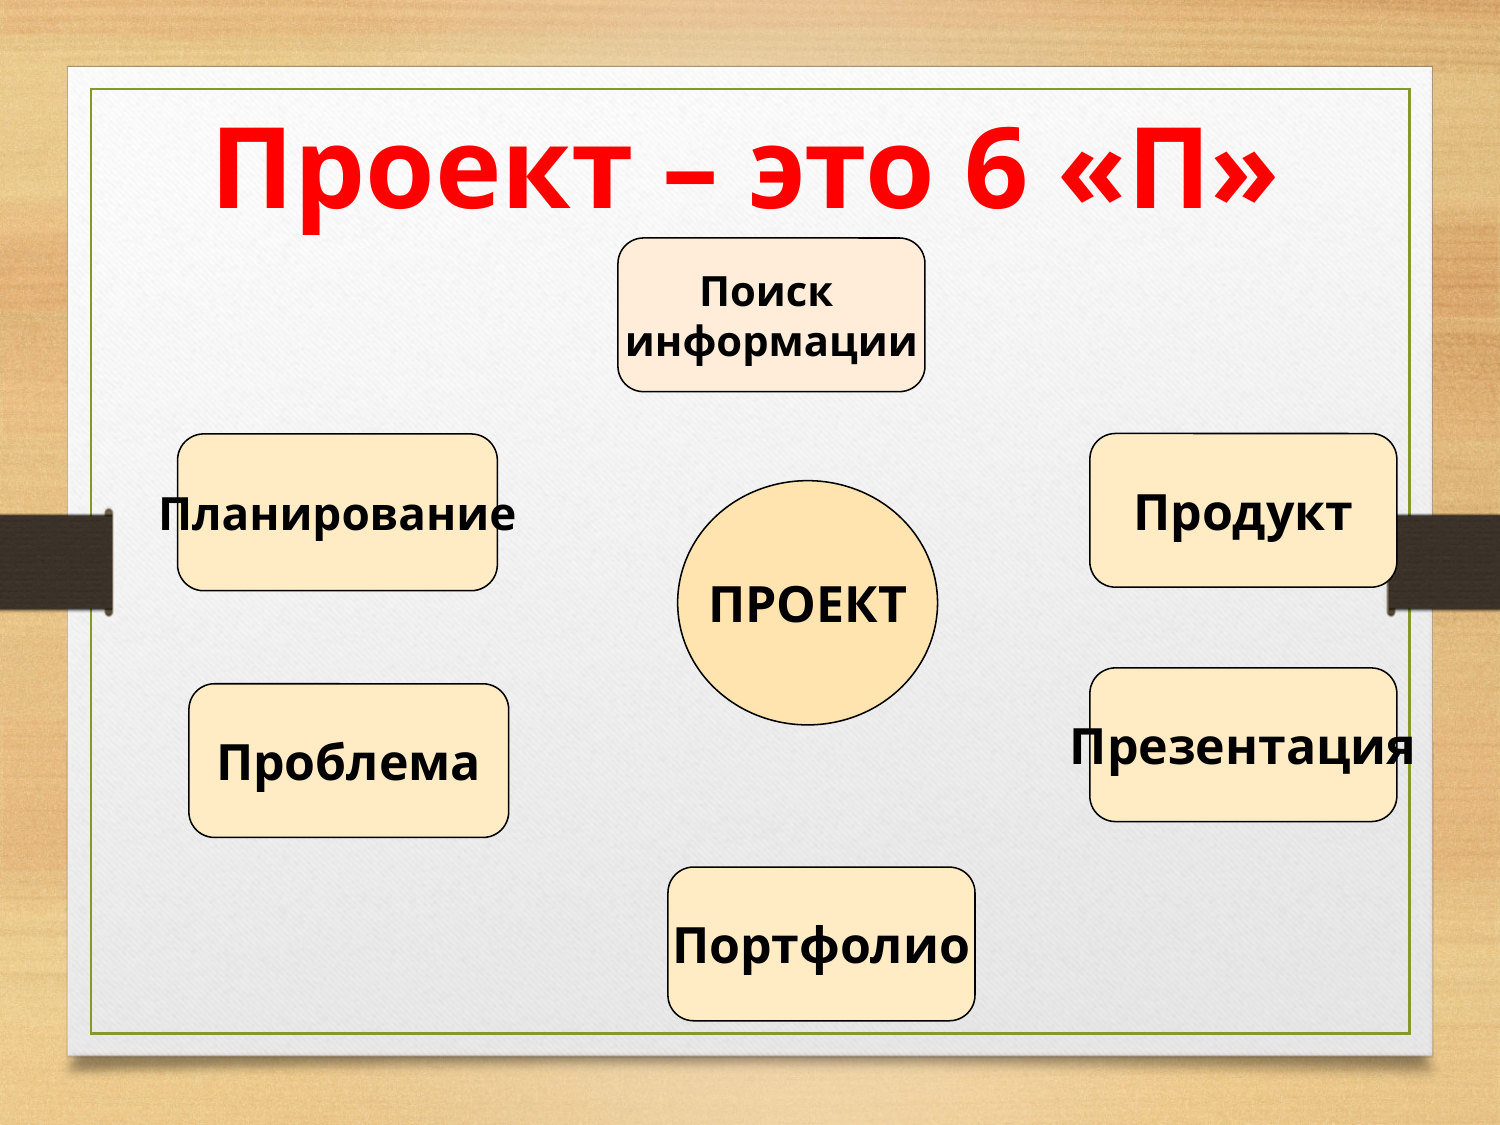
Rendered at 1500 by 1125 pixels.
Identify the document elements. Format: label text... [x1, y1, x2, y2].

text_box Поиск информации [617, 237, 925, 392]
picture [0, 0, 1500, 1125]
text_box ПРОЕКТ [677, 480, 938, 725]
text_box Продукт [1089, 433, 1397, 588]
text_box Презентация [1089, 667, 1397, 822]
title Проект – это 6 «П» [108, 77, 1384, 249]
text_box Проблема [188, 683, 509, 838]
text_box Портфолио [667, 867, 976, 1021]
text_box Планирование [177, 433, 498, 591]
